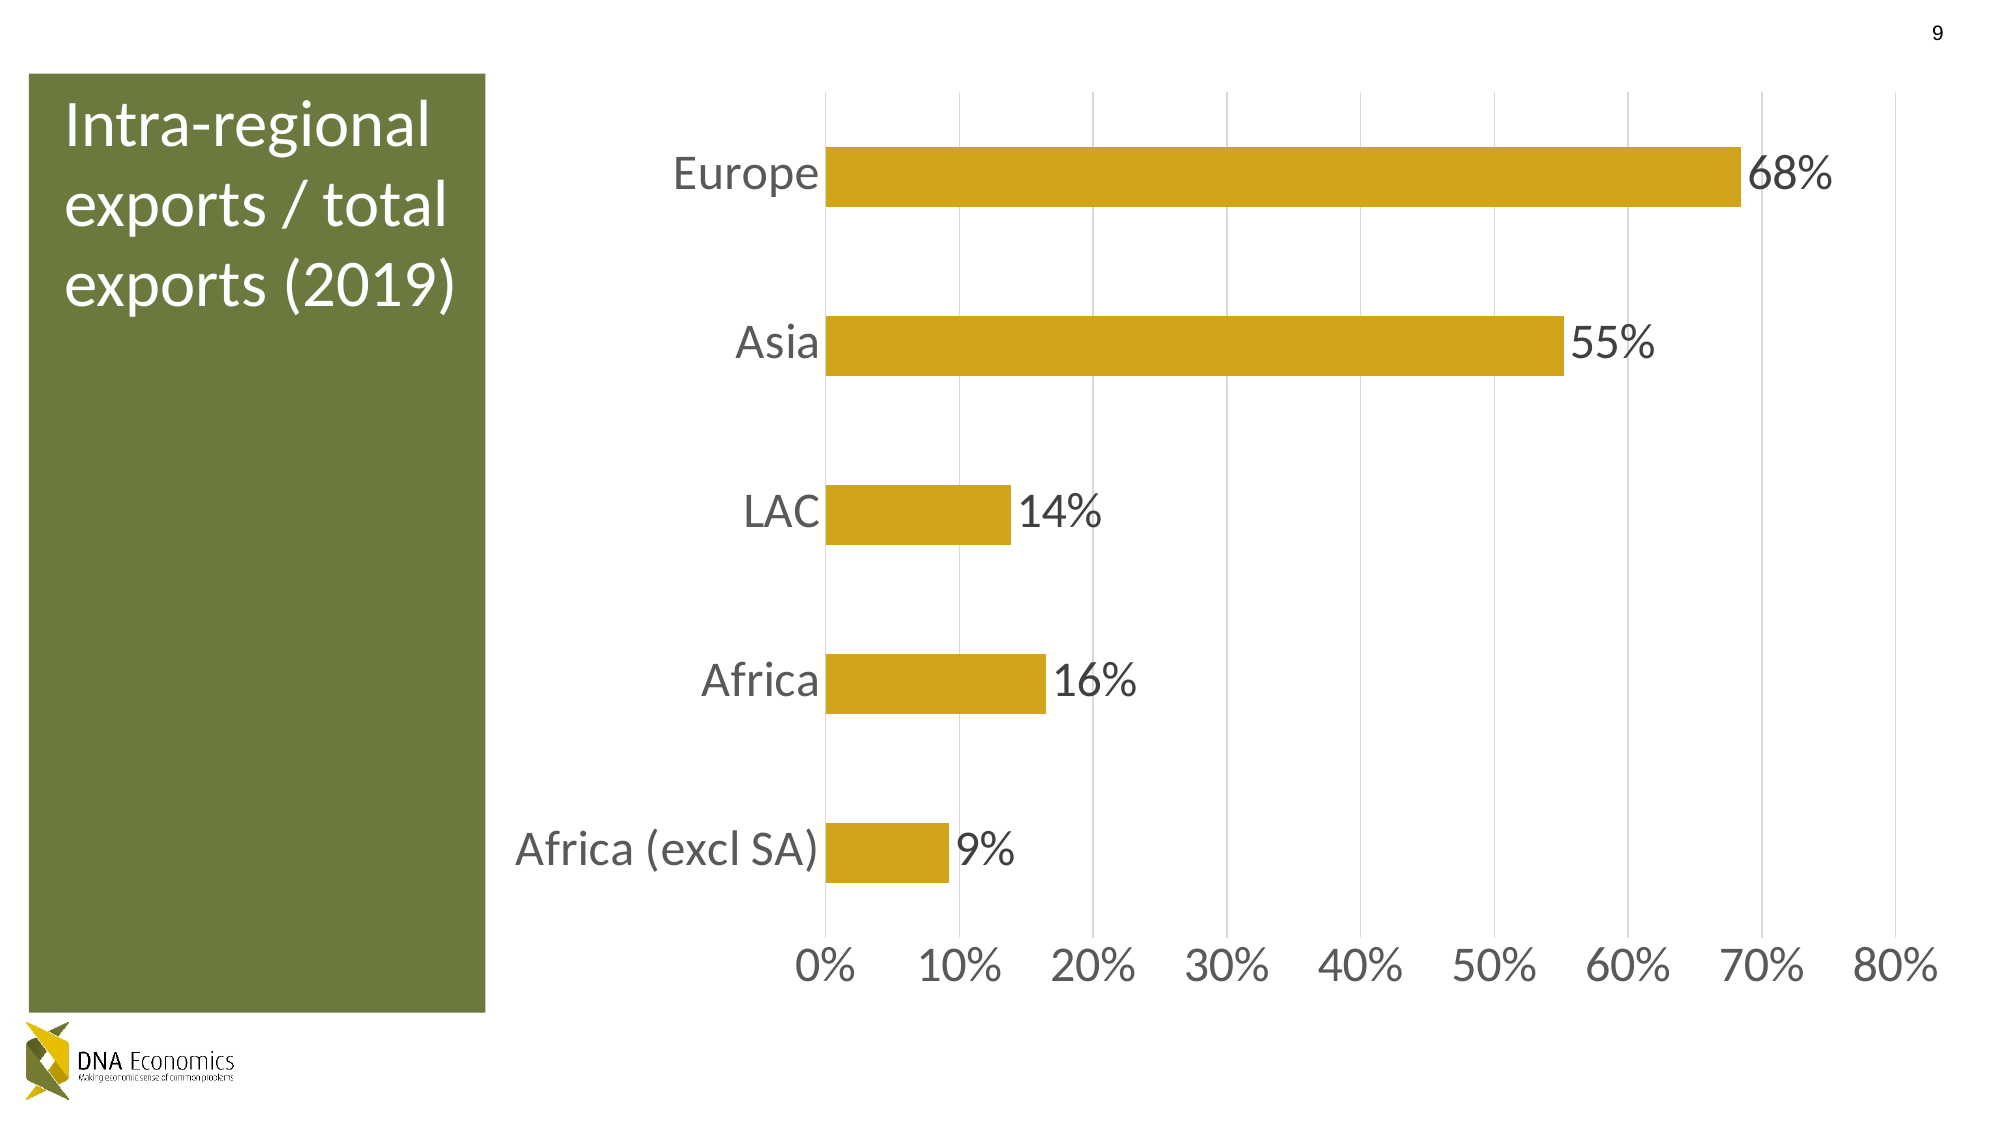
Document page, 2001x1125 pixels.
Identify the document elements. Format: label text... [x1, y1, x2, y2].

picture [5, 1001, 254, 1120]
chart [485, 73, 1969, 1013]
list Intra-regional exports / total exports (2019) [28, 73, 485, 1013]
